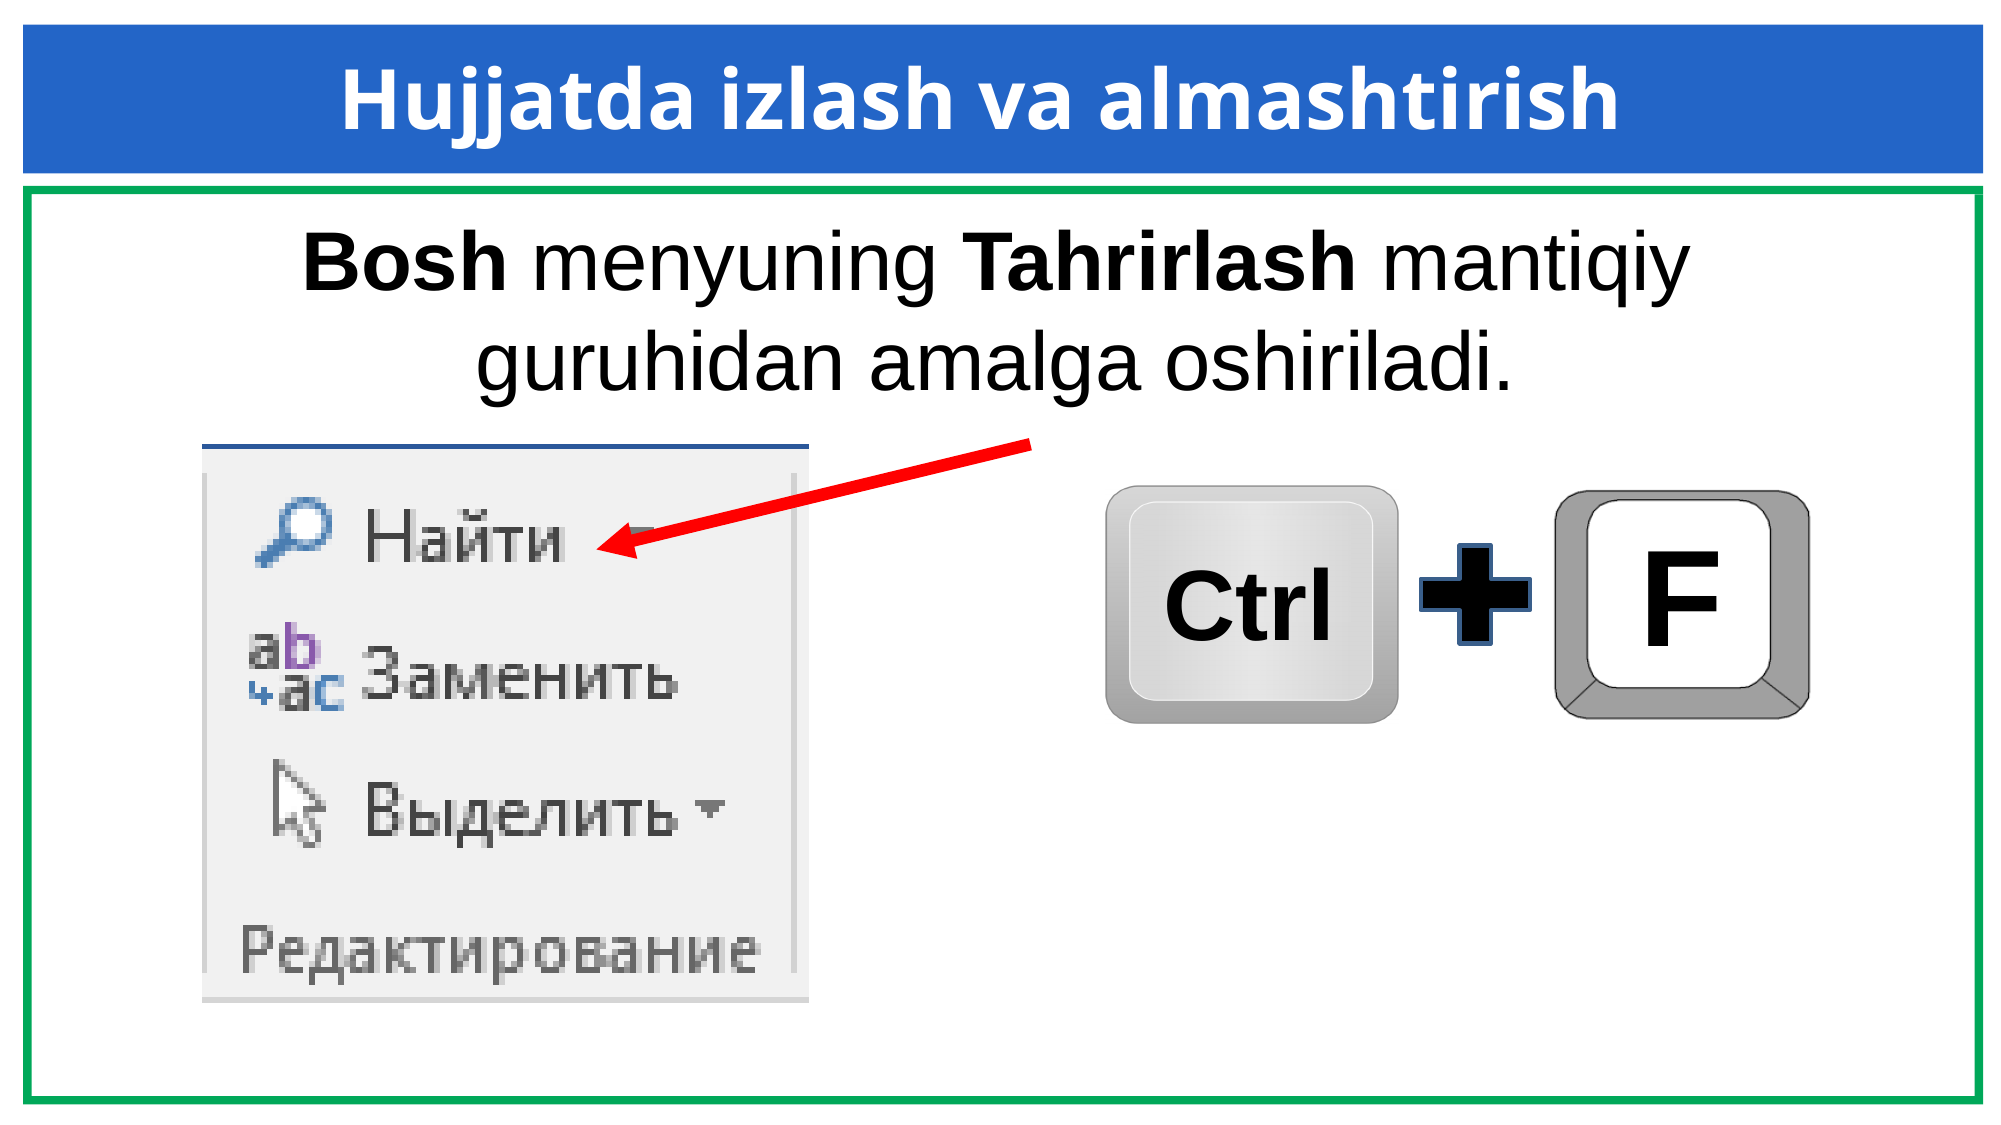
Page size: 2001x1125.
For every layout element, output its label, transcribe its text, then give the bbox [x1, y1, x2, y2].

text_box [1549, 484, 1815, 724]
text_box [1105, 484, 1399, 724]
text_box Hujjatda izlash va almashtirish [0, 38, 1963, 154]
picture [201, 444, 809, 1003]
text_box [596, 443, 1031, 550]
text_box Bosh menyuning Tahrirlash mantiqiy guruhidan amalga oshiriladi. [178, 200, 1815, 415]
text_box [1419, 543, 1532, 646]
